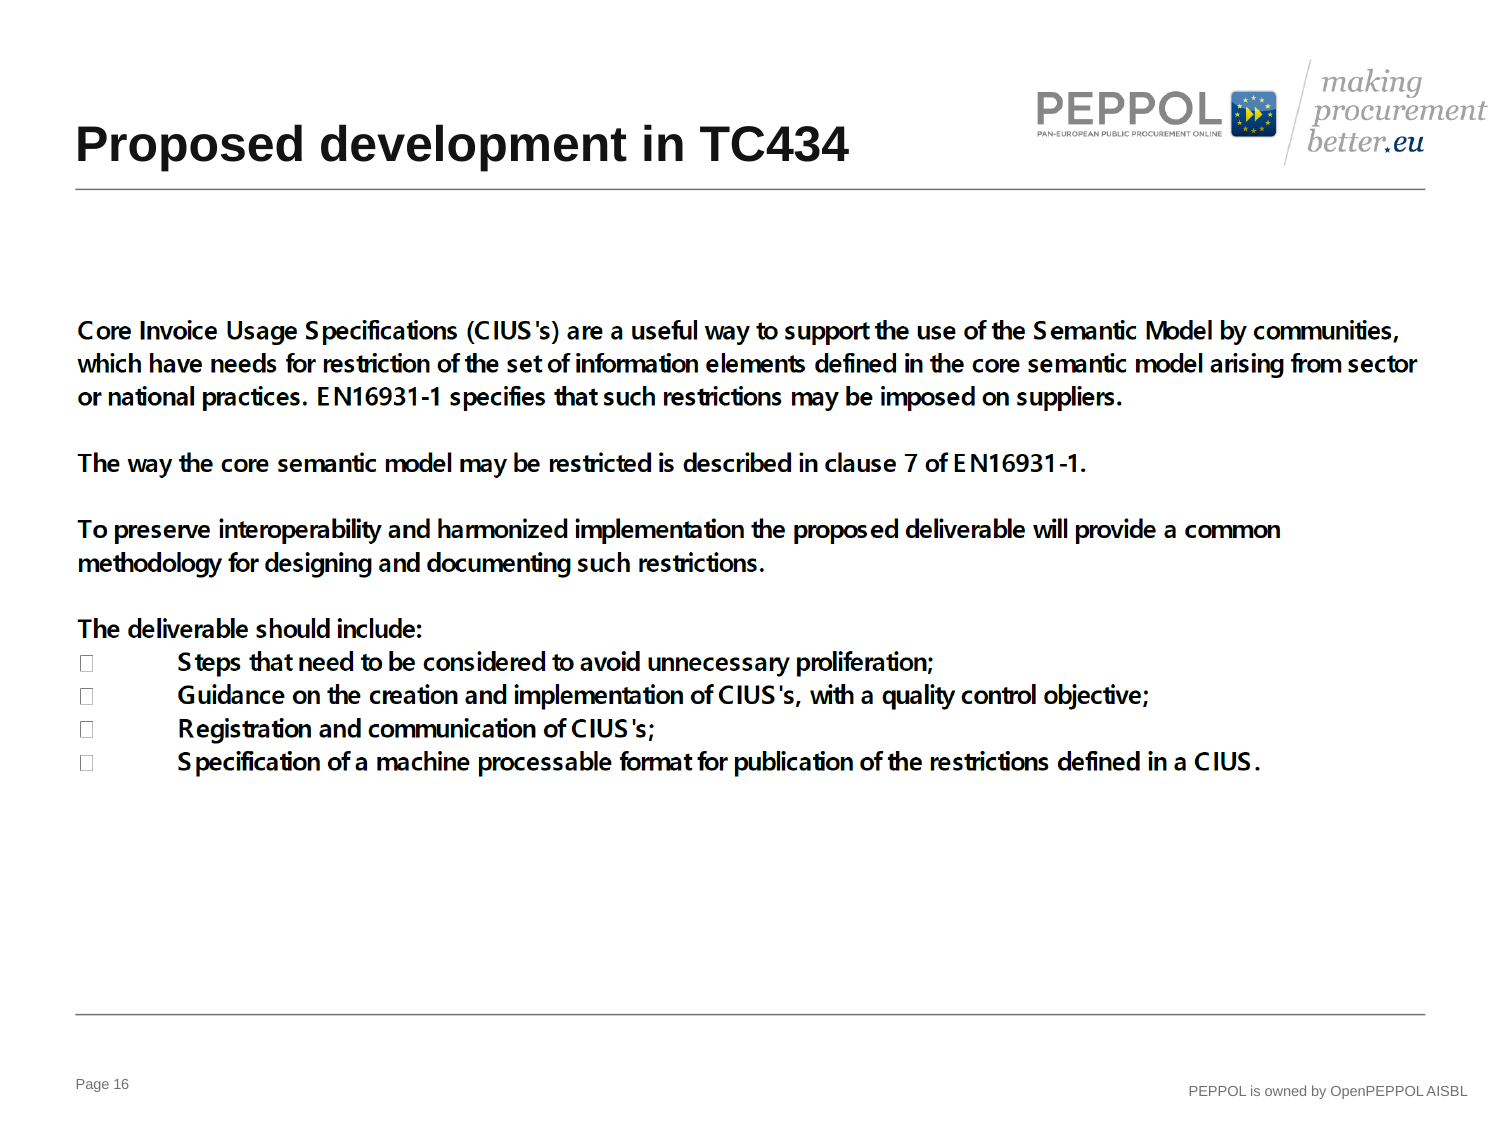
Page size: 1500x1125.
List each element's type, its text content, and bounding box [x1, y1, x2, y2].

picture [1014, 44, 1500, 176]
picture [68, 308, 1423, 797]
slide_number Page 16 [75, 1075, 132, 1093]
title Proposed development in TC434 [74, 55, 981, 173]
